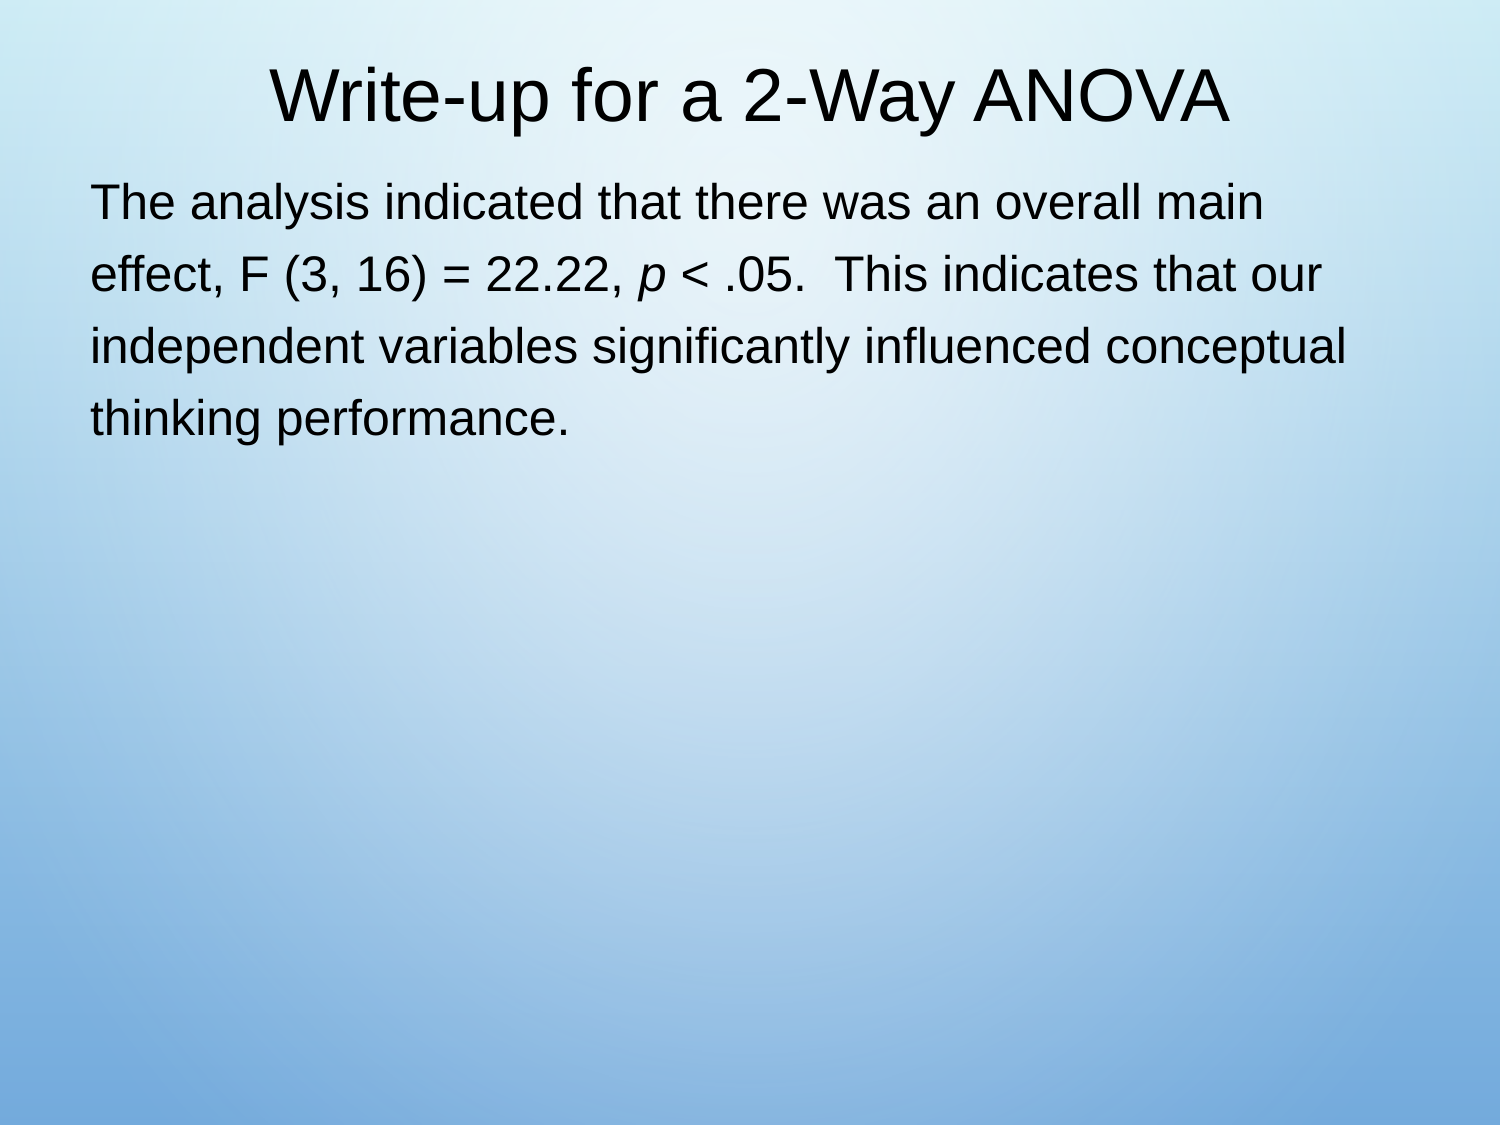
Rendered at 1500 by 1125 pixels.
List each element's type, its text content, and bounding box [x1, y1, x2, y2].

list The analysis indicated that there was an overall main effect, F (3, 16) = 22.22, p < .05. This indicates that our independent variables significantly influenced conceptual thinking performance. [75, 149, 1425, 450]
title Write-up for a 2-Way ANOVA [75, 45, 1425, 149]
table_header Lo N [0, 0, 1500, 395]
